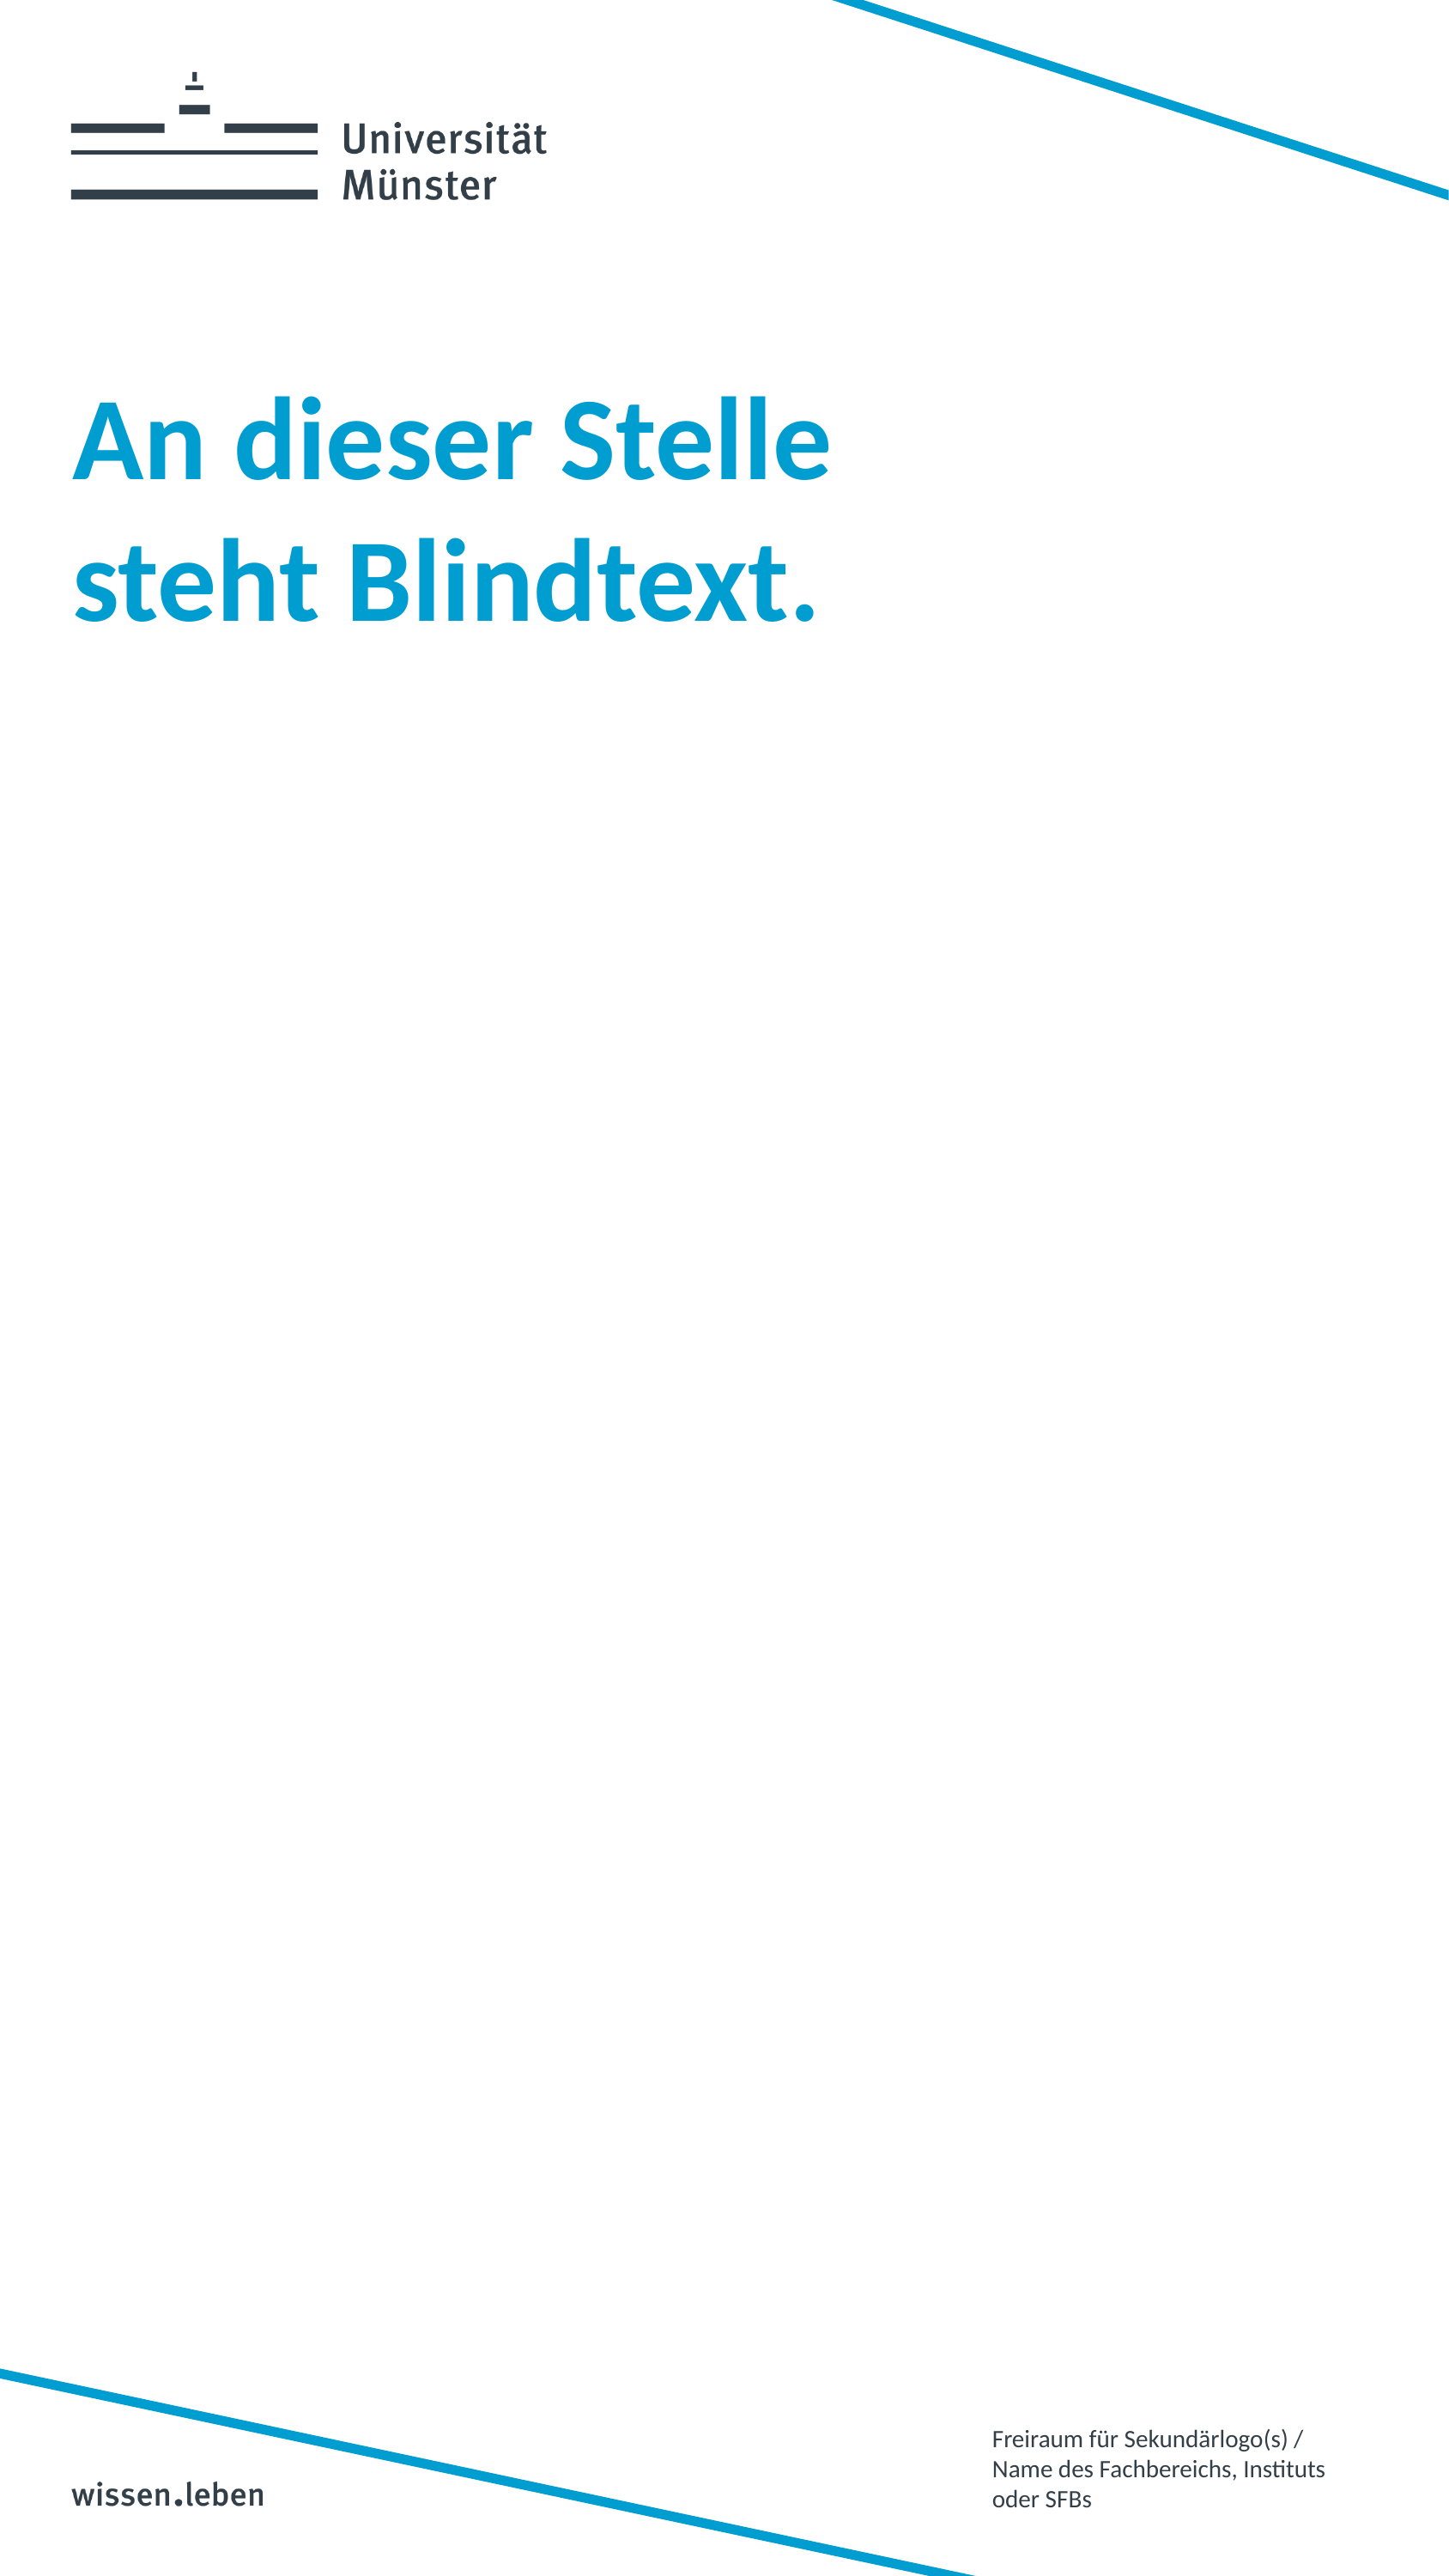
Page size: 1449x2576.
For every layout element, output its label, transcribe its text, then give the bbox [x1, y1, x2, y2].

text_box An dieser Stelle steht Blindtext. [63, 356, 876, 650]
picture [68, 68, 549, 203]
picture [67, 2479, 267, 2508]
